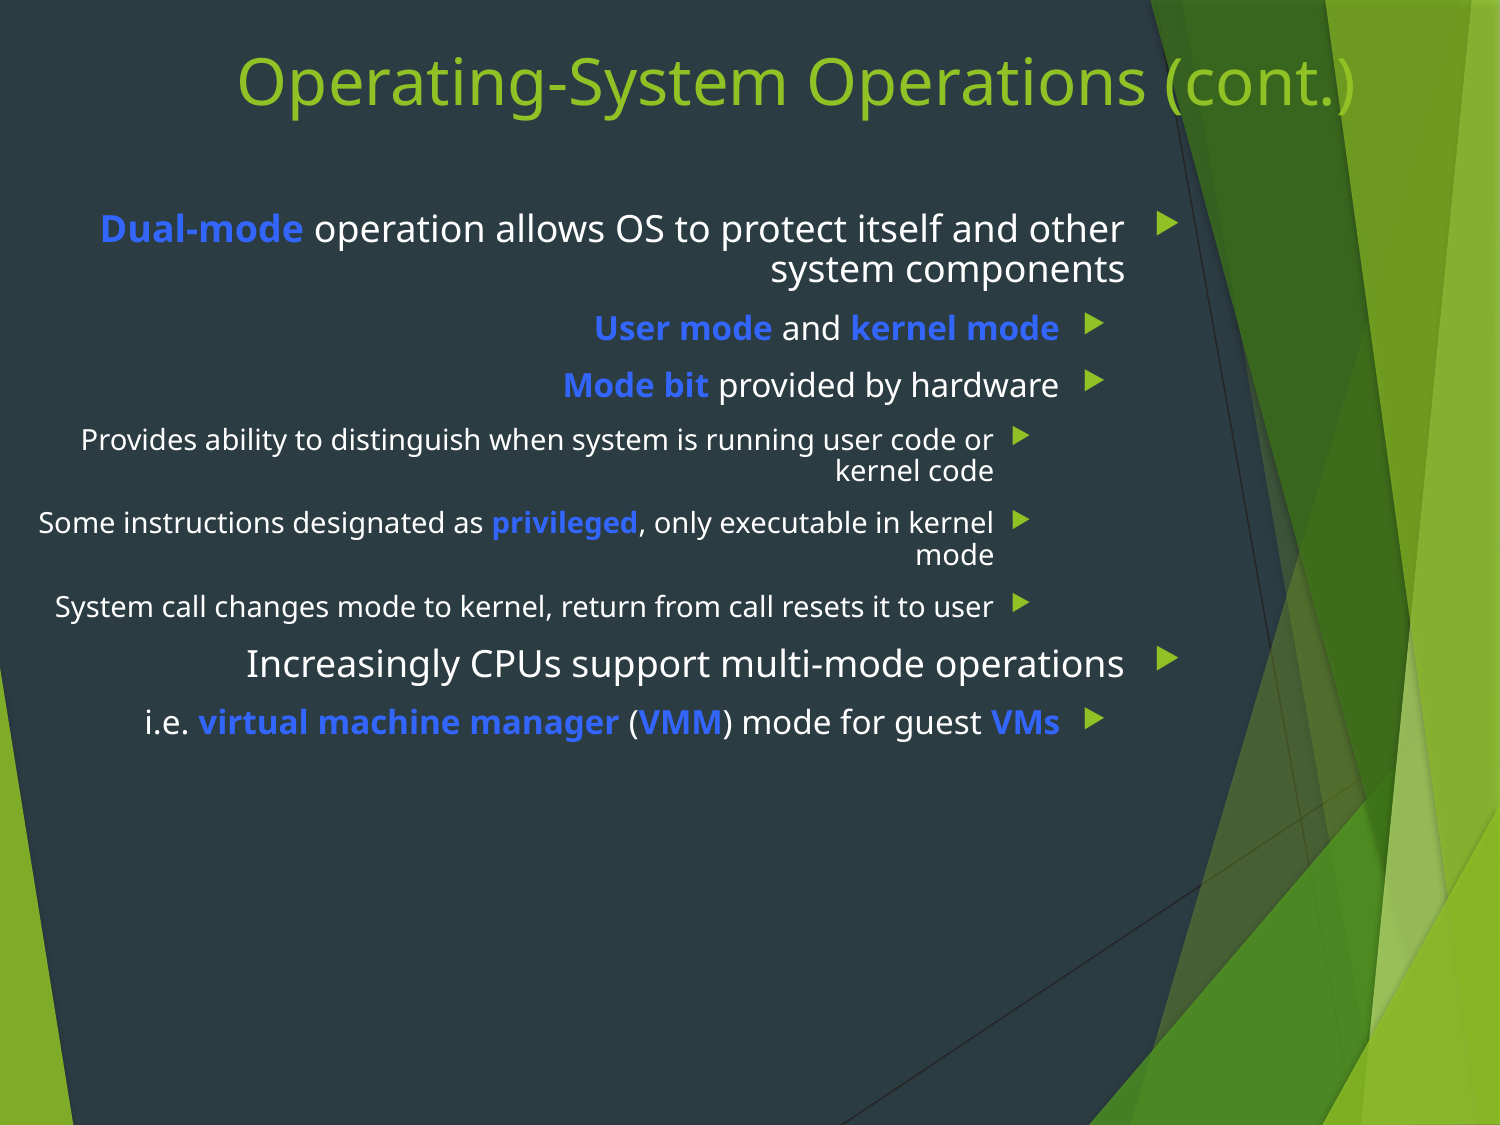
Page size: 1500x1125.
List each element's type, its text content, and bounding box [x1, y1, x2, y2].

list Dual-mode operation allows OS to protect itself and other system components User mode and kernel mode Mode bit provided by hardware Provides ability to distinguish when system is running user code or kernel code Some instructions designated as privileged, only executable in kernel mode System call changes mode to kernel, return from call resets it to user Increasingly CPUs support multi-mode operations i.e. virtual machine manager (VMM) mode for guest VMs [0, 202, 1198, 1013]
title Operating-System Operations (cont.) [221, 32, 1500, 128]
